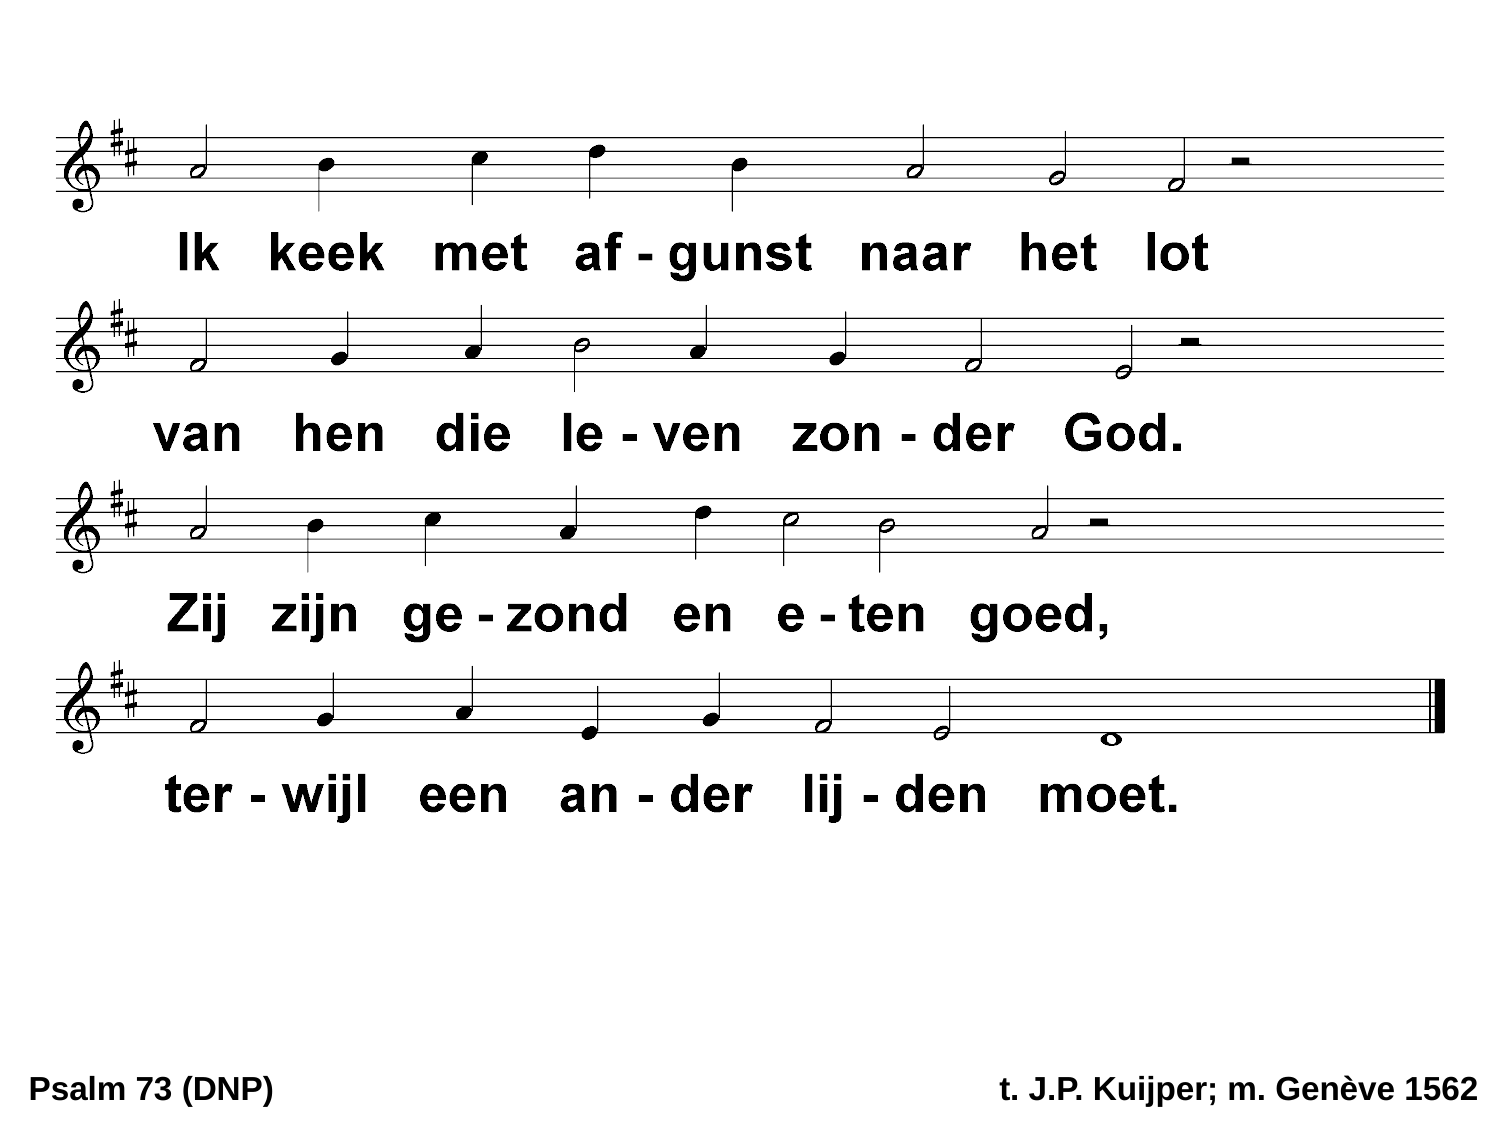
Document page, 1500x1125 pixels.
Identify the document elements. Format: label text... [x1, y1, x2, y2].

picture [41, 103, 1459, 837]
text_box Psalm 73 (DNP) t. J.P. Kuijper; m. Genève 1562 [13, 1059, 1495, 1115]
